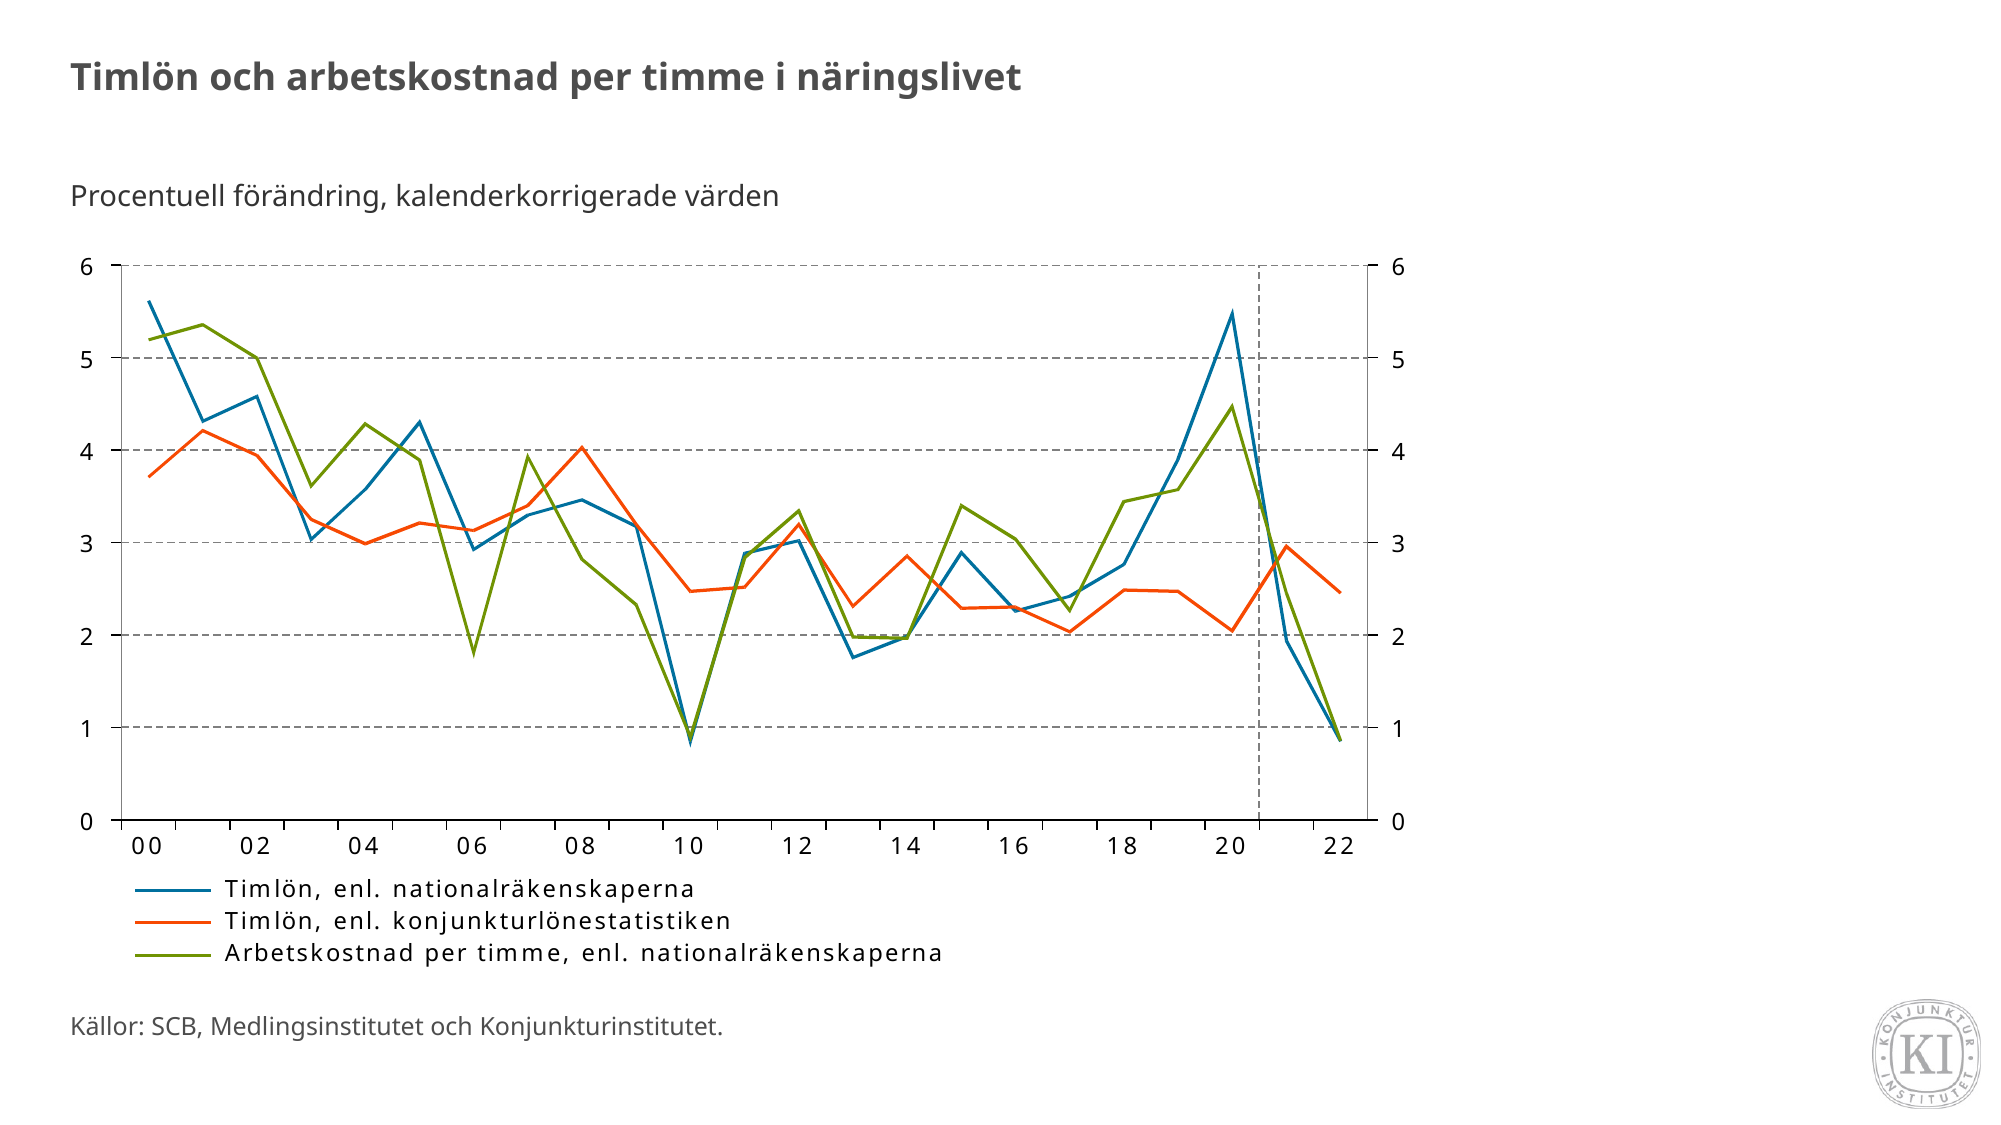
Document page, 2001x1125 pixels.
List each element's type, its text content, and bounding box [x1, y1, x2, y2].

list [30, 228, 1453, 995]
title Timlön och arbetskostnad per timme i näringslivet [55, 45, 1476, 128]
picture [1872, 999, 1981, 1109]
subtitle Källor: SCB, Medlingsinstitutet och Konjunkturinstitutet. [55, 1003, 1476, 1106]
list Procentuell förändring, kalenderkorrigerade värden [55, 137, 1476, 220]
